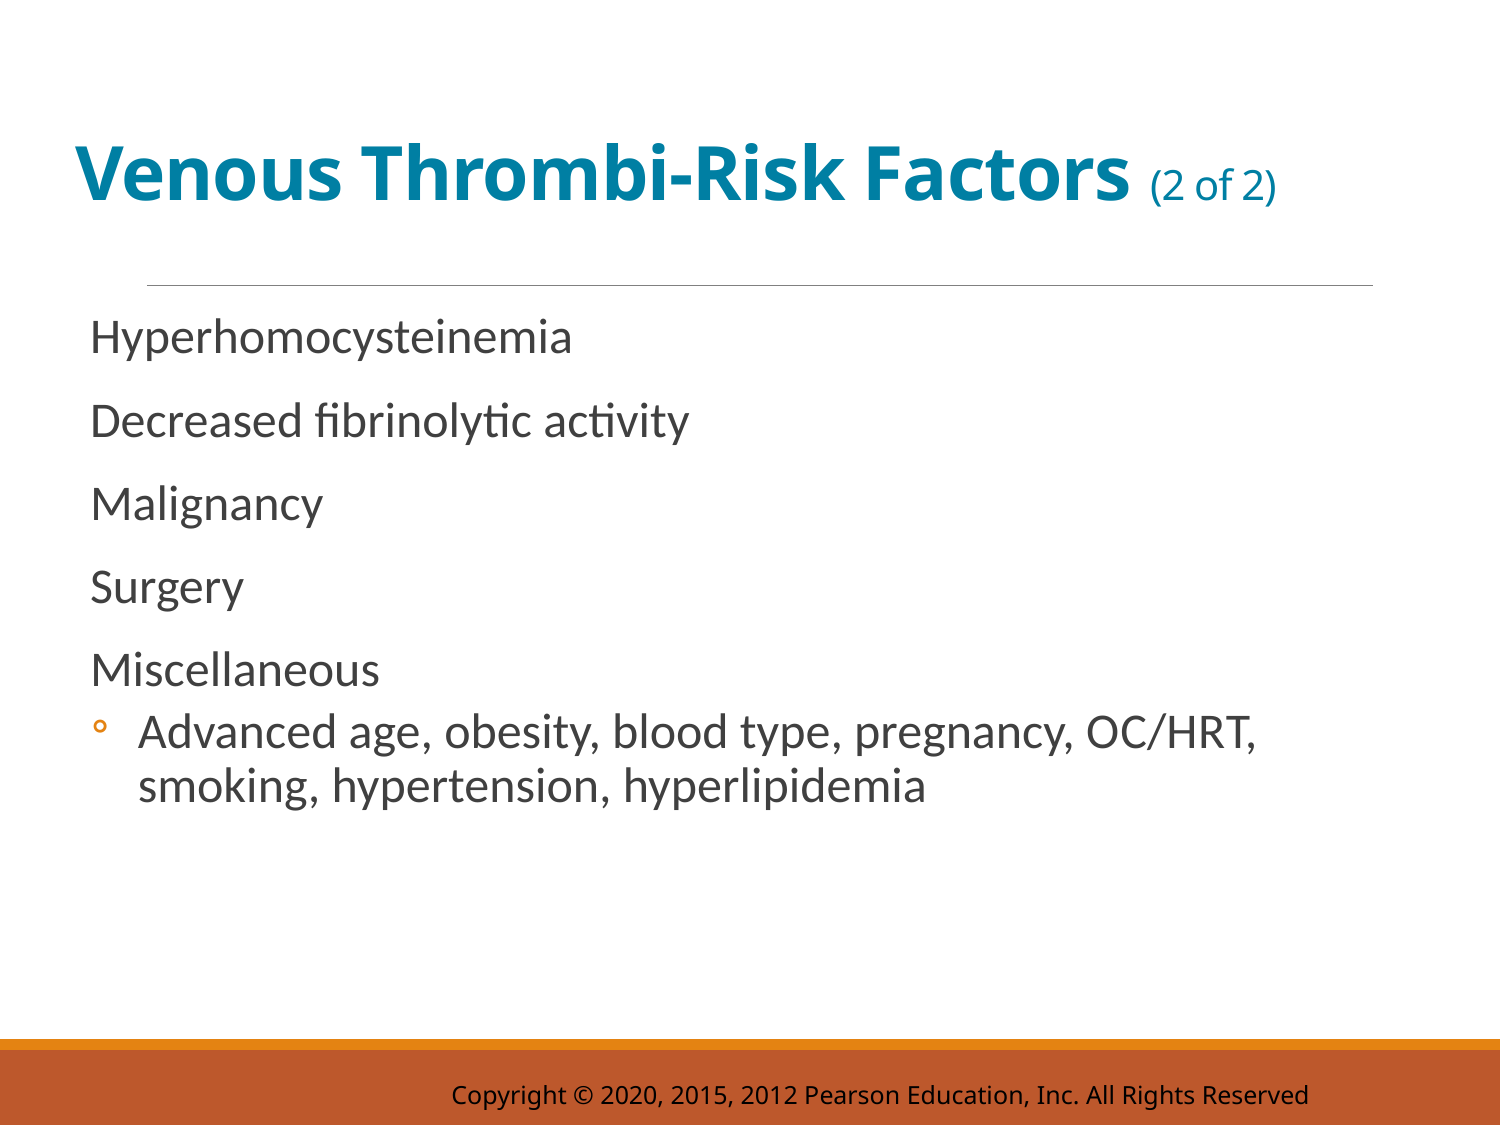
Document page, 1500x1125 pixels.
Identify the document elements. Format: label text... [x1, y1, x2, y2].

list Hyperhomocysteinemia Decreased fibrinolytic activity Malignancy Surgery Miscellaneous Advanced age, obesity, blood type, pregnancy, O C/H R T, smoking, hypertension, hyperlipidemia [75, 310, 1307, 1039]
title Venous Thrombi-Risk Factors (2 of 2) [75, 35, 1425, 216]
